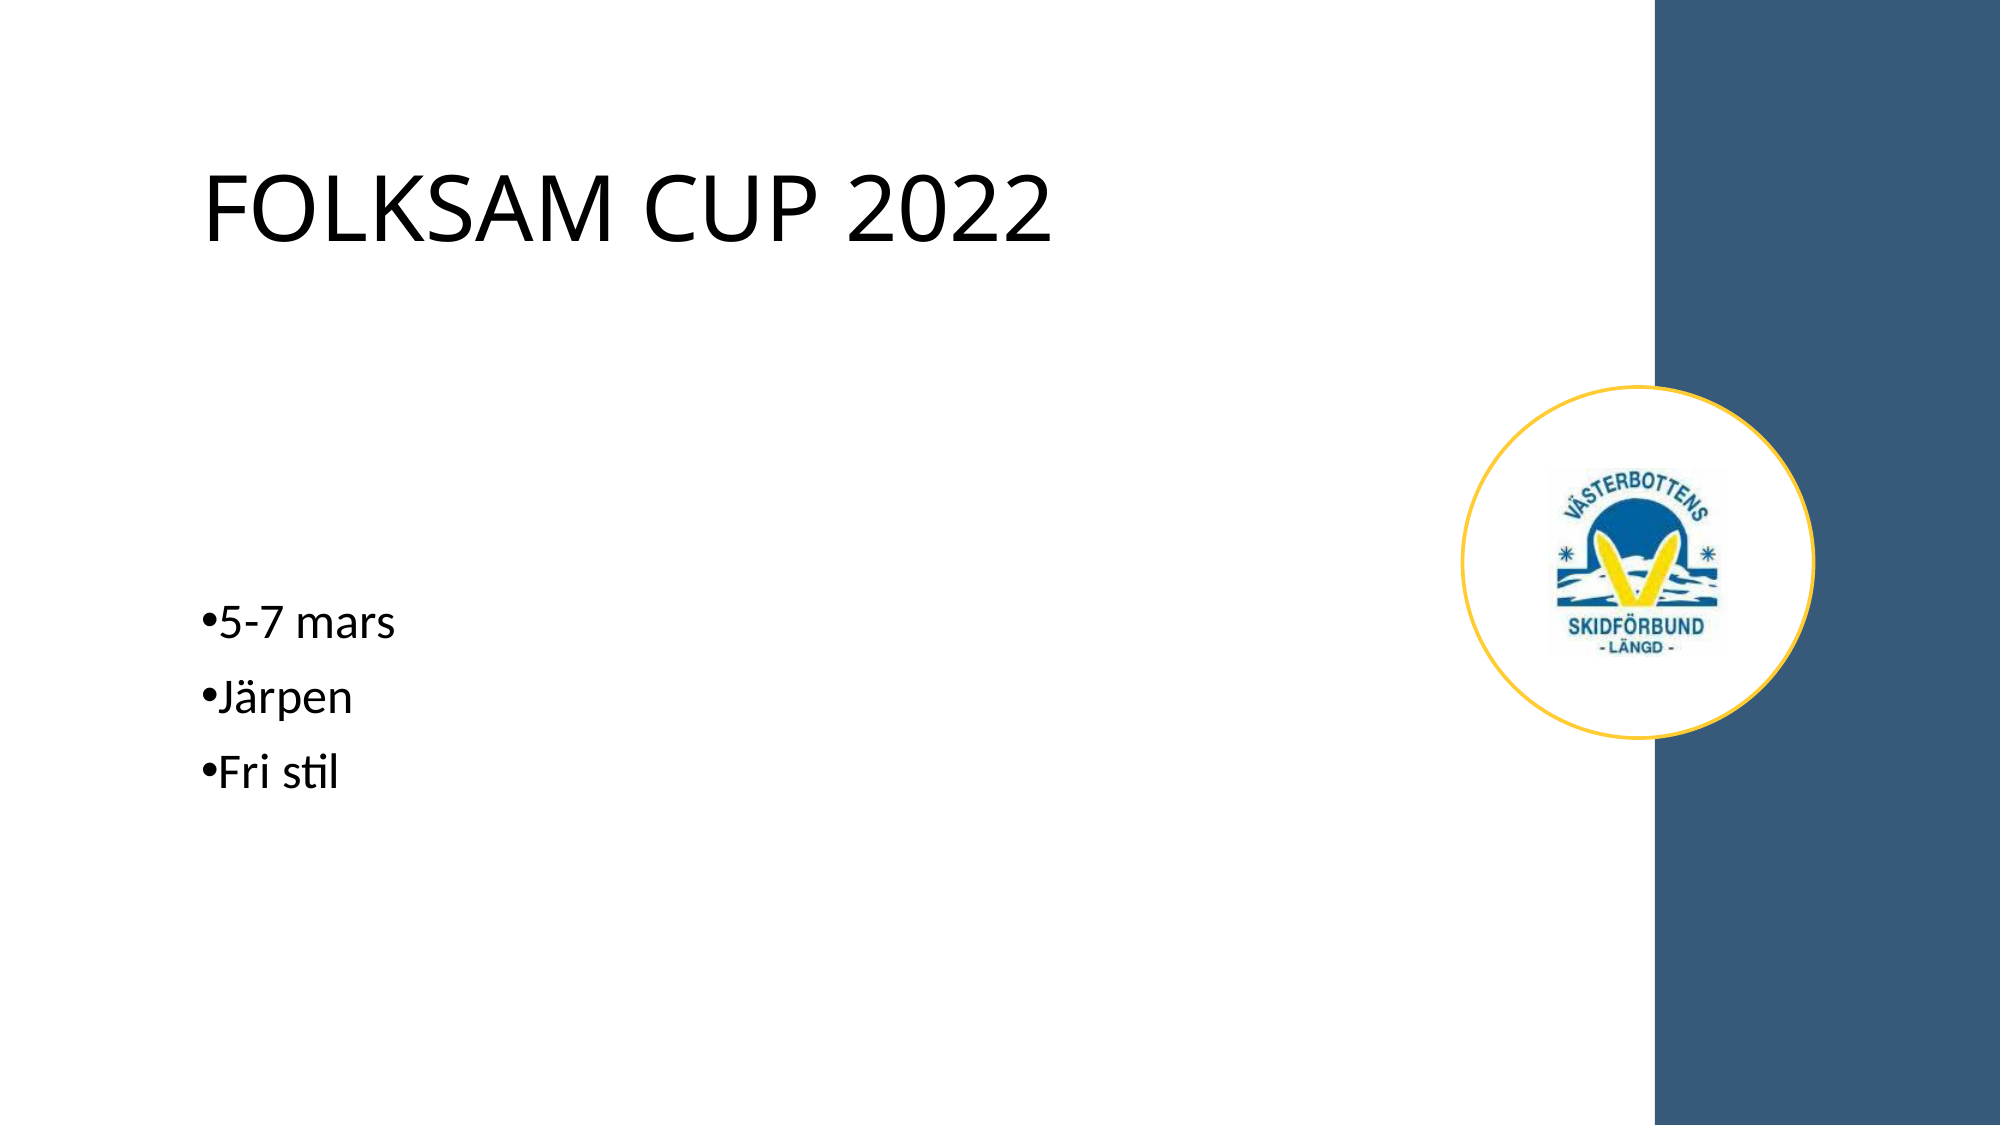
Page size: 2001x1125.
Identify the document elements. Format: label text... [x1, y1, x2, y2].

text_box [1461, 385, 1815, 740]
picture [1548, 468, 1728, 657]
title FOLKSAM CUP 2022 [186, 102, 1413, 321]
list 5-7 mars Järpen Fri stil [186, 373, 1248, 940]
text_box [1654, 0, 2000, 1125]
